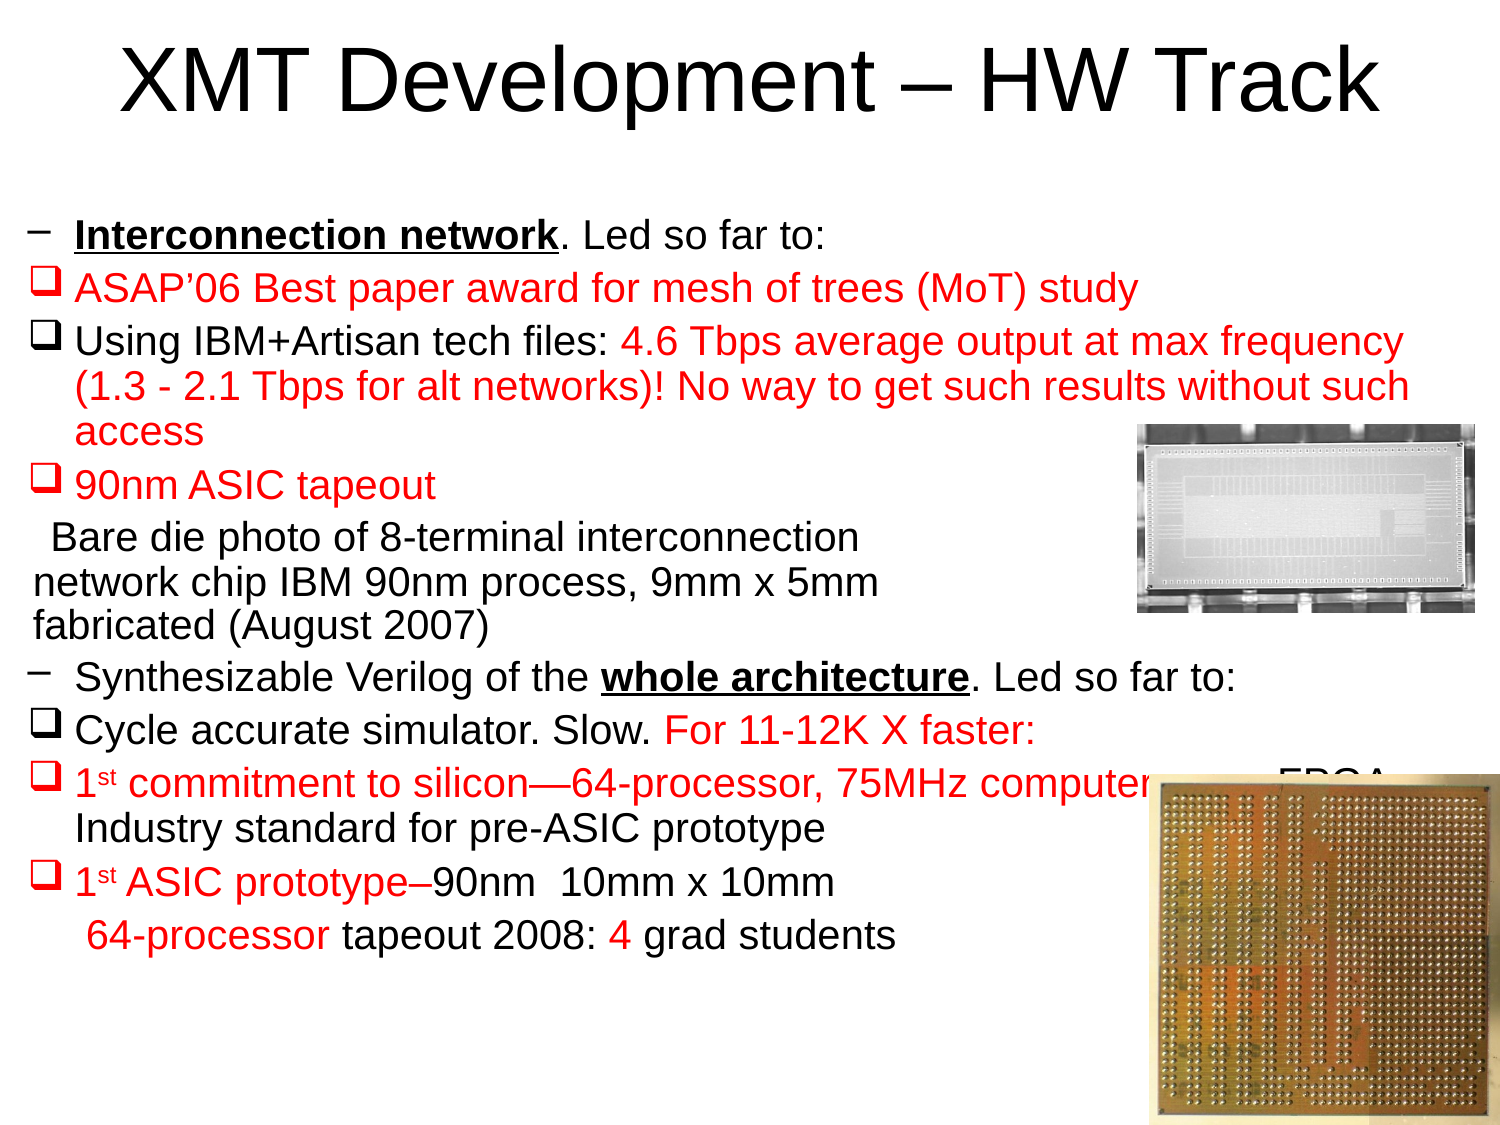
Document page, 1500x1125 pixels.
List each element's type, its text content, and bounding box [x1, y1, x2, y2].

picture [1149, 774, 1500, 1125]
picture [1137, 424, 1476, 613]
title XMT Development – HW Track [74, 0, 1426, 137]
list Interconnection network. Led so far to: ASAP’06 Best paper award for mesh of trees (MoT) study Using IBM+Artisan tech files: 4.6 Tbps average output at max frequency (1.3 - 2.1 Tbps for alt networks)! No way to get such results without such access 90nm ASIC tapeout Bare die photo of 8-terminal interconnection network chip IBM 90nm process, 9mm x 5mm fabricated (August 2007) Synthesizable Verilog of the whole architecture. Led so far to: Cycle accurate simulator. Slow. For 11-12K X faster: 1st commitment to silicon—64-processor, 75MHz computer; uses FPGA: Industry standard for pre-ASIC prototype 1st ASIC prototype–90nm 10mm x 10mm 64-processor tapeout 2008: 4 grad students [0, 137, 1500, 1125]
